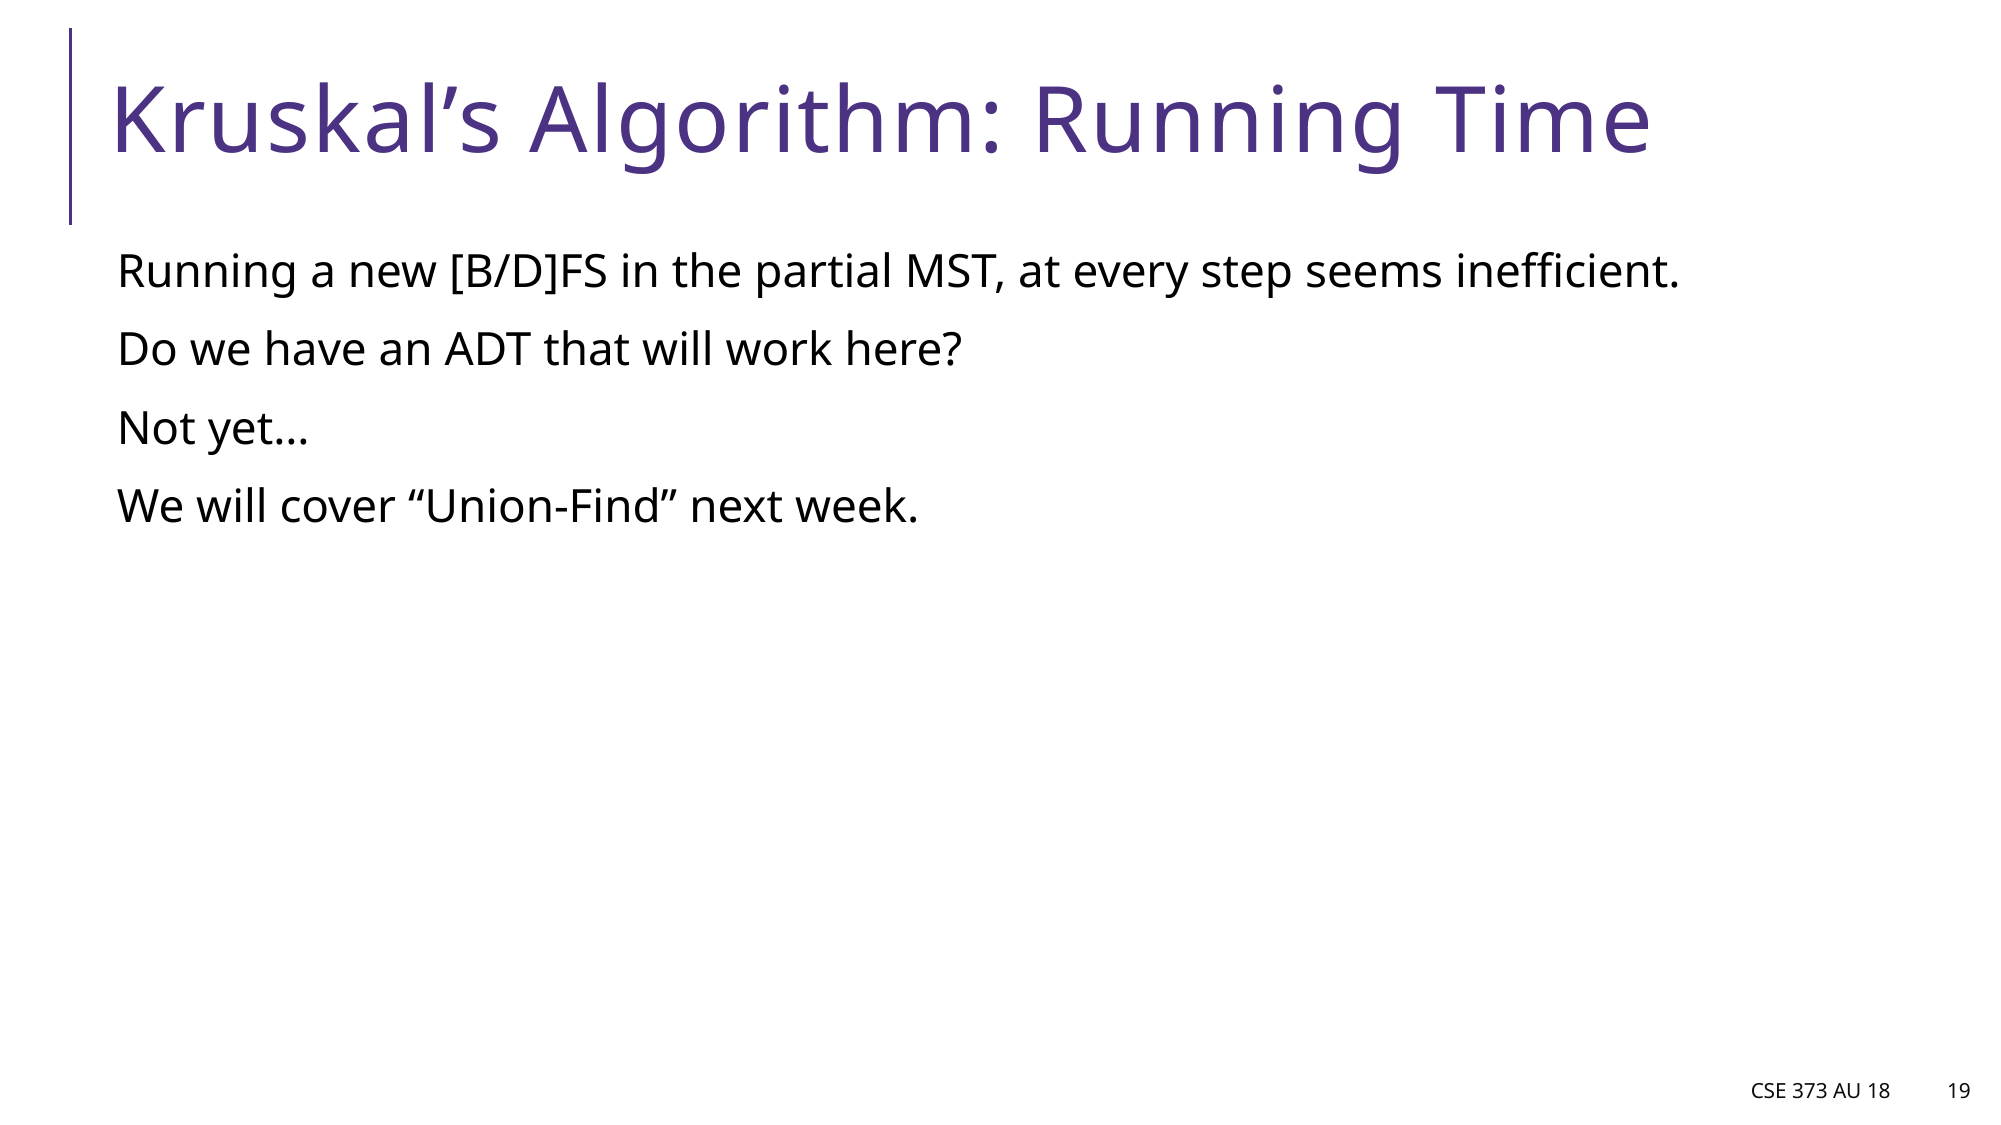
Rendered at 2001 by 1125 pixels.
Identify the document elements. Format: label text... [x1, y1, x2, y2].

title Kruskal’s Algorithm: Running Time [94, 43, 1930, 210]
slide_number 19 [1916, 1069, 1986, 1115]
list Running a new [B/D]FS in the partial MST, at every step seems inefficient. Do we have an ADT that will work here? Not yet… We will cover “Union-Find” next week. [94, 240, 1930, 1035]
footer CSE 373 AU 18 [937, 1069, 1906, 1115]
